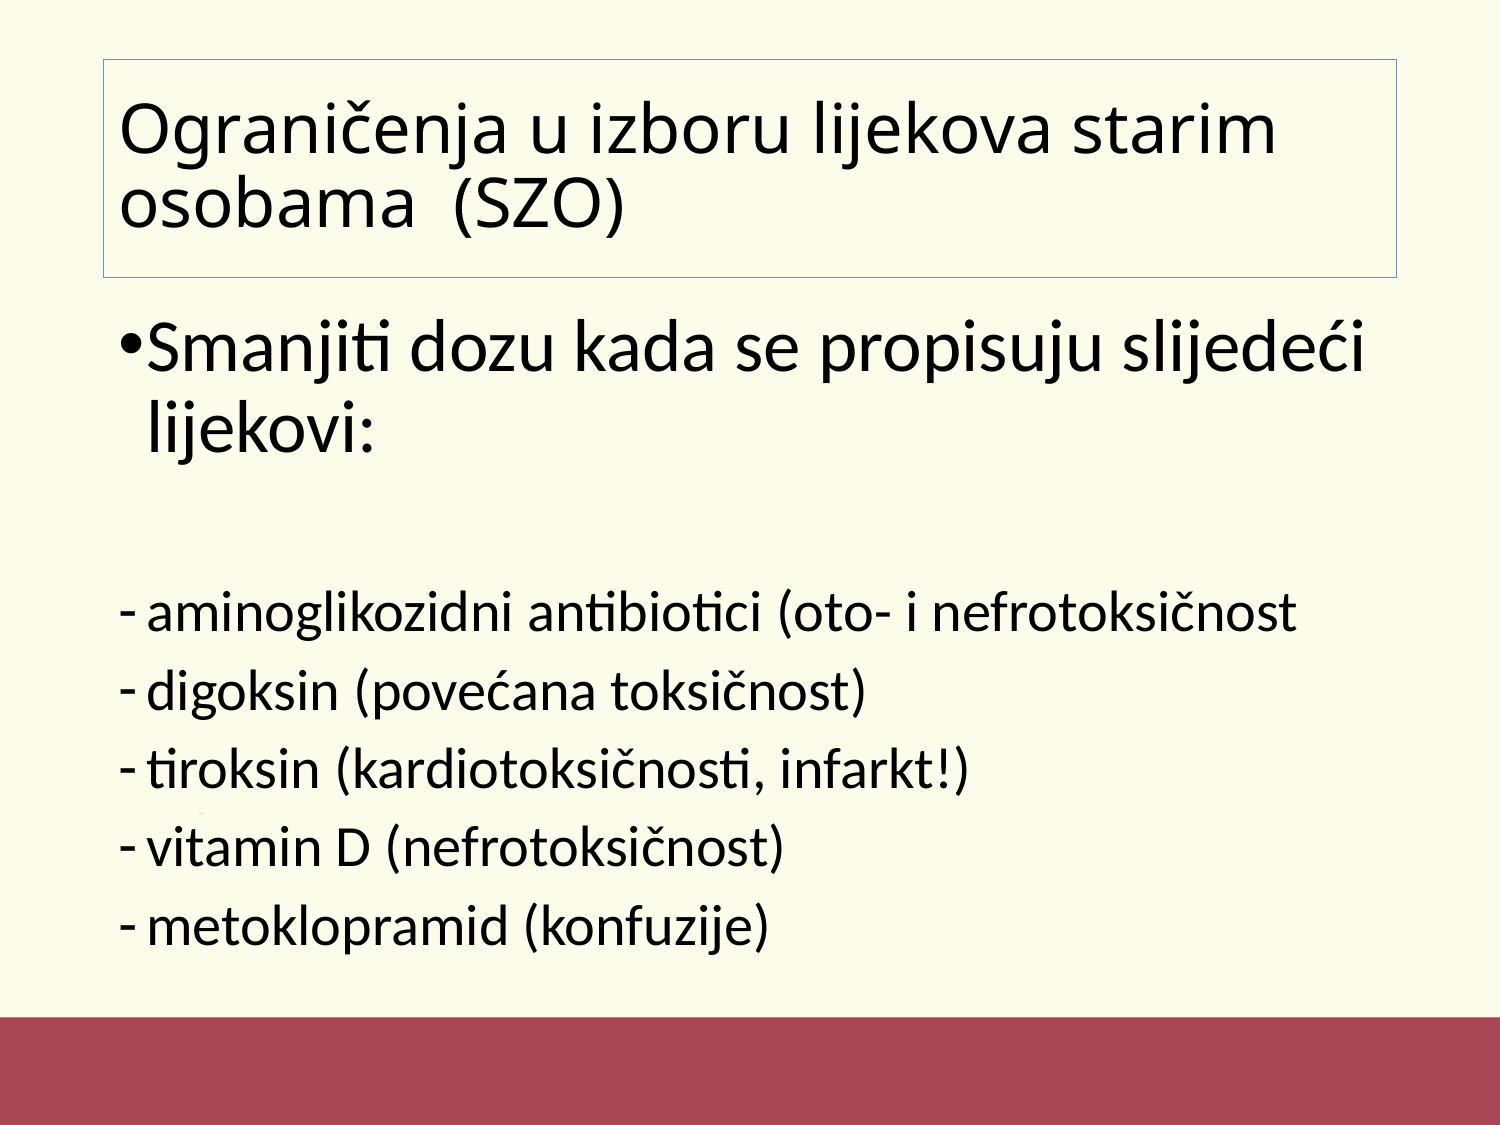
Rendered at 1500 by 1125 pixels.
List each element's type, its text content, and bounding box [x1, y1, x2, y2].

title Ograničenja u izboru lijekova starim osobama (SZO) [103, 59, 1397, 278]
picture [0, 0, 1500, 1125]
list Smanjiti dozu kada se propisuju slijedeći lijekovi: aminoglikozidni antibiotici (oto- i nefrotoksičnost digoksin (povećana toksičnost) tiroksin (kardiotoksičnosti, infarkt!) vitamin D (nefrotoksičnost) metoklopramid (konfuzije) [103, 299, 1397, 1014]
